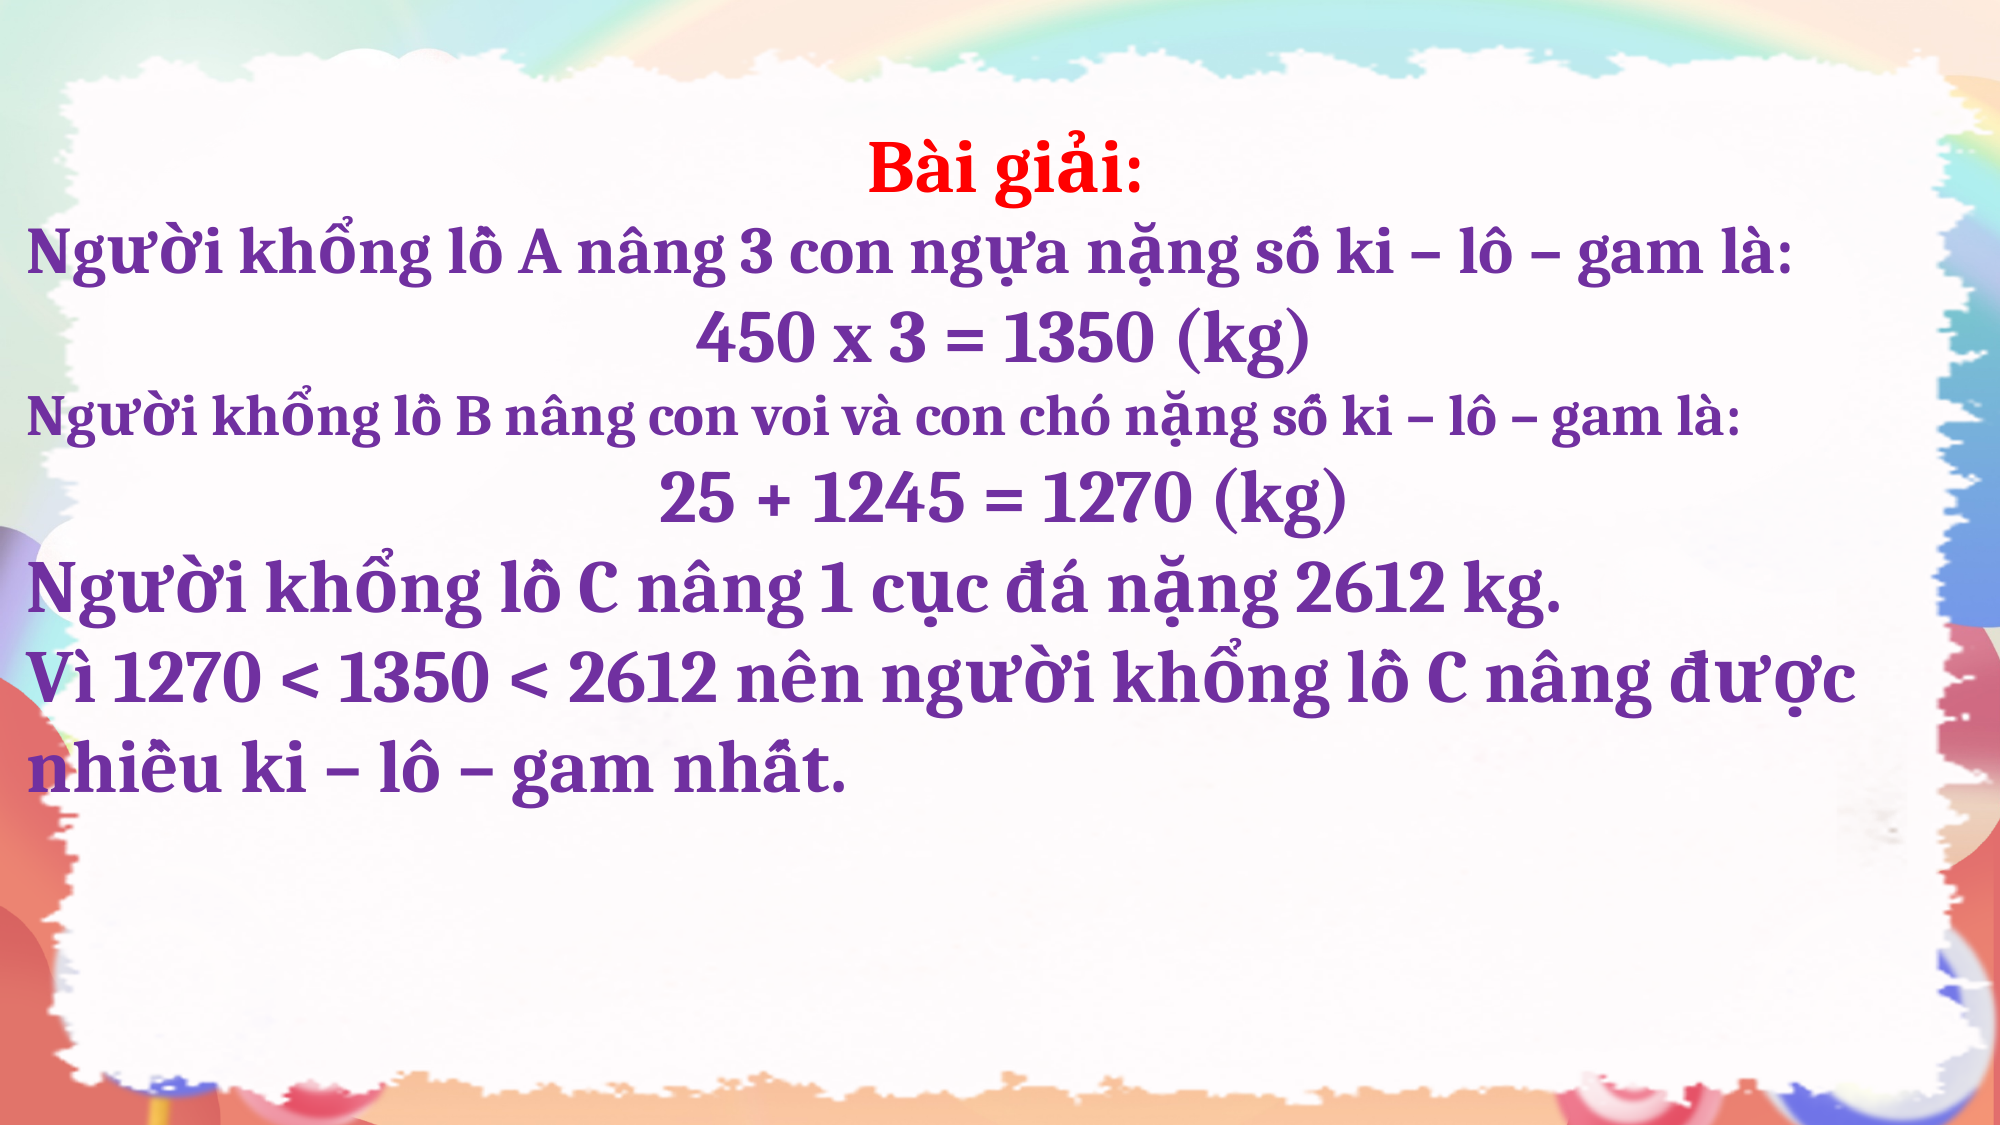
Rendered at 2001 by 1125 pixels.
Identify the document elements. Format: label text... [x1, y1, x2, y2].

text_box Bài giải: Người khổng lồ A nâng 3 con ngựa nặng số ki – lô – gam là: 450 x 3 = 1350 (kg) Người khổng lồ B nâng con voi và con chó nặng số ki – lô – gam là: 25 + 1245 = 1270 (kg) Người khổng lồ C nâng 1 cục đá nặng 2612 kg. Vì 1270 < 1350 < 2612 nên người khổng lồ C nâng được nhiều ki – lô – gam nhất. [12, 109, 2000, 815]
picture [0, 0, 2000, 1125]
